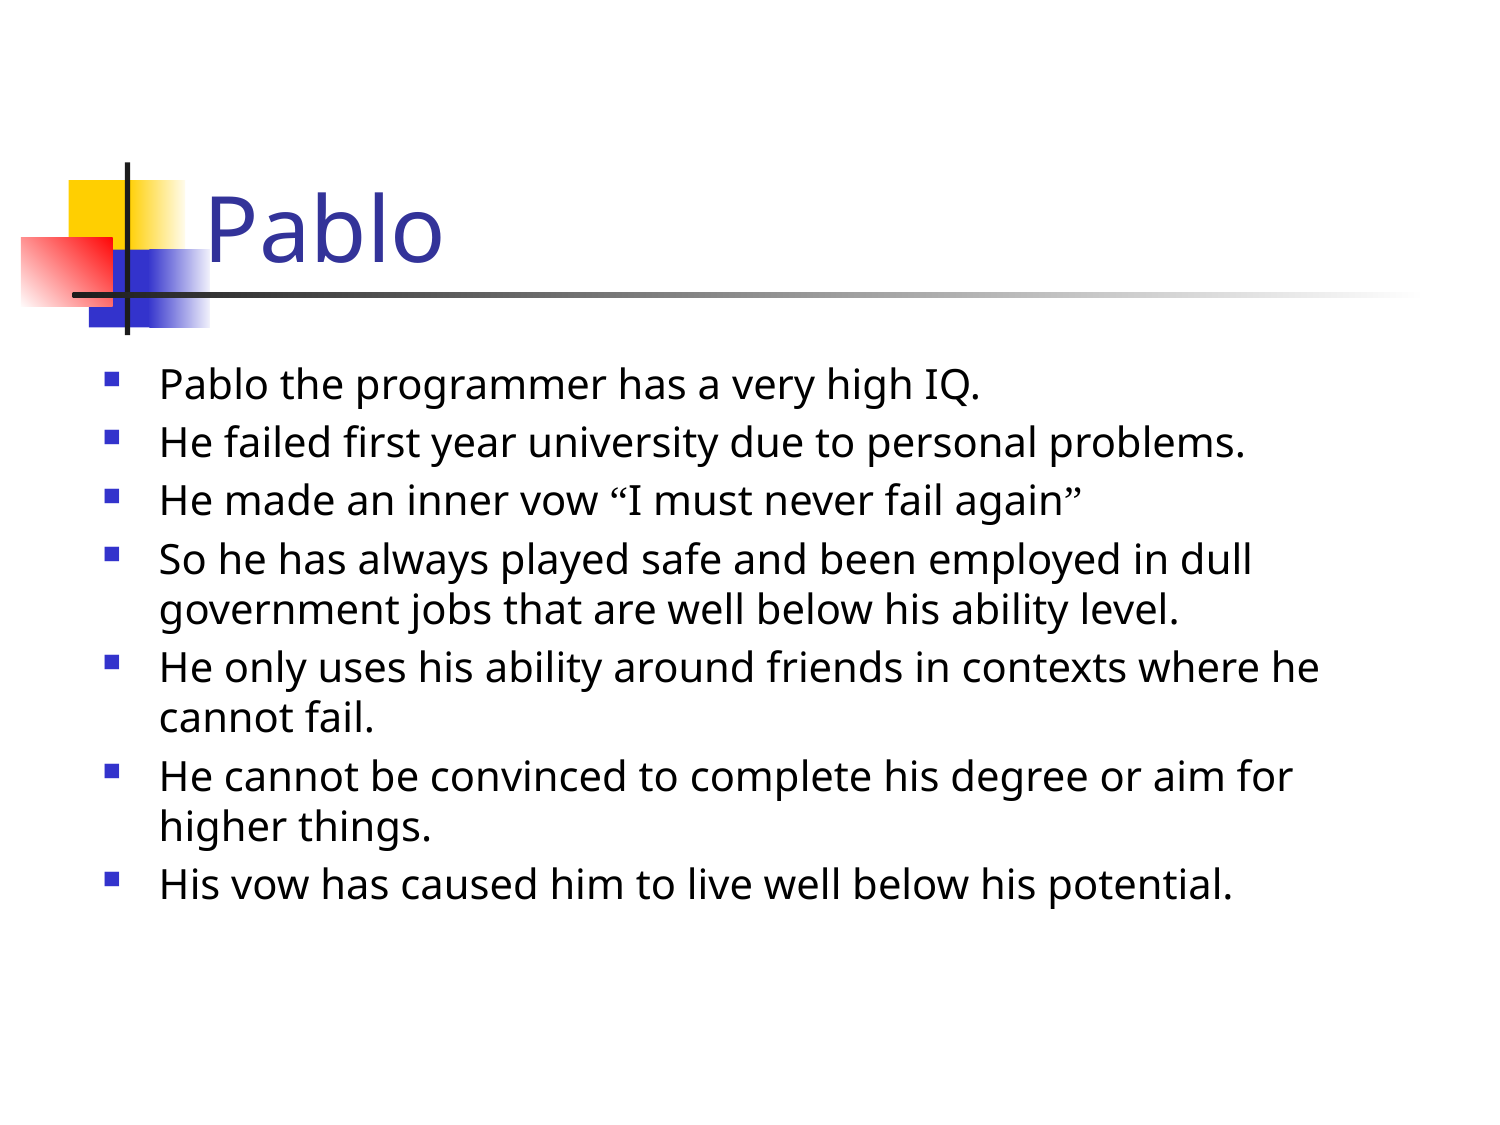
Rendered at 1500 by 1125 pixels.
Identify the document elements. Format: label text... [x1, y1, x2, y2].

list Pablo the programmer has a very high IQ. He failed first year university due to personal problems. He made an inner vow “I must never fail again” So he has always played safe and been employed in dull government jobs that are well below his ability level. He only uses his ability around friends in contexts where he cannot fail. He cannot be convinced to complete his degree or aim for higher things. His vow has caused him to live well below his potential. [87, 349, 1363, 1026]
title Pablo [188, 101, 1468, 289]
